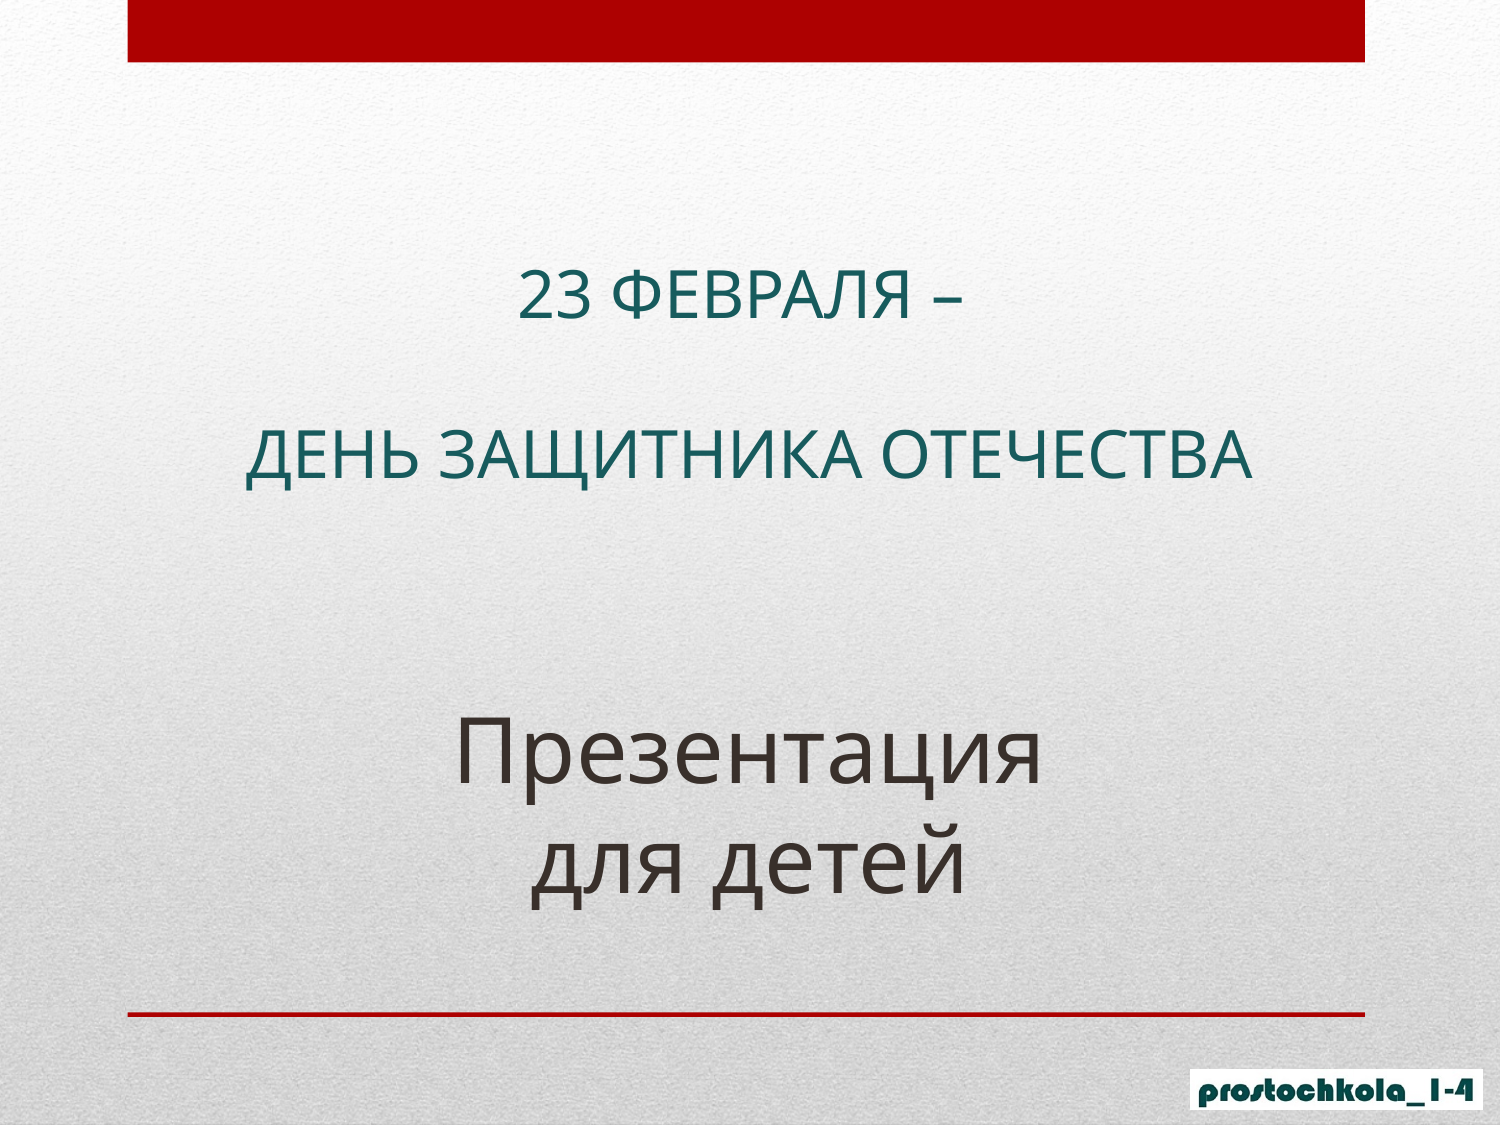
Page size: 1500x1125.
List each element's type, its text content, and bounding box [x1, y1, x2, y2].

text_box 23 ФЕВРАЛЯ – ДЕНЬ ЗАЩИТНИКА ОТЕЧЕСТВА [231, 244, 1269, 500]
text_box Презентация для детей [159, 574, 1341, 1029]
picture [1190, 1069, 1483, 1110]
